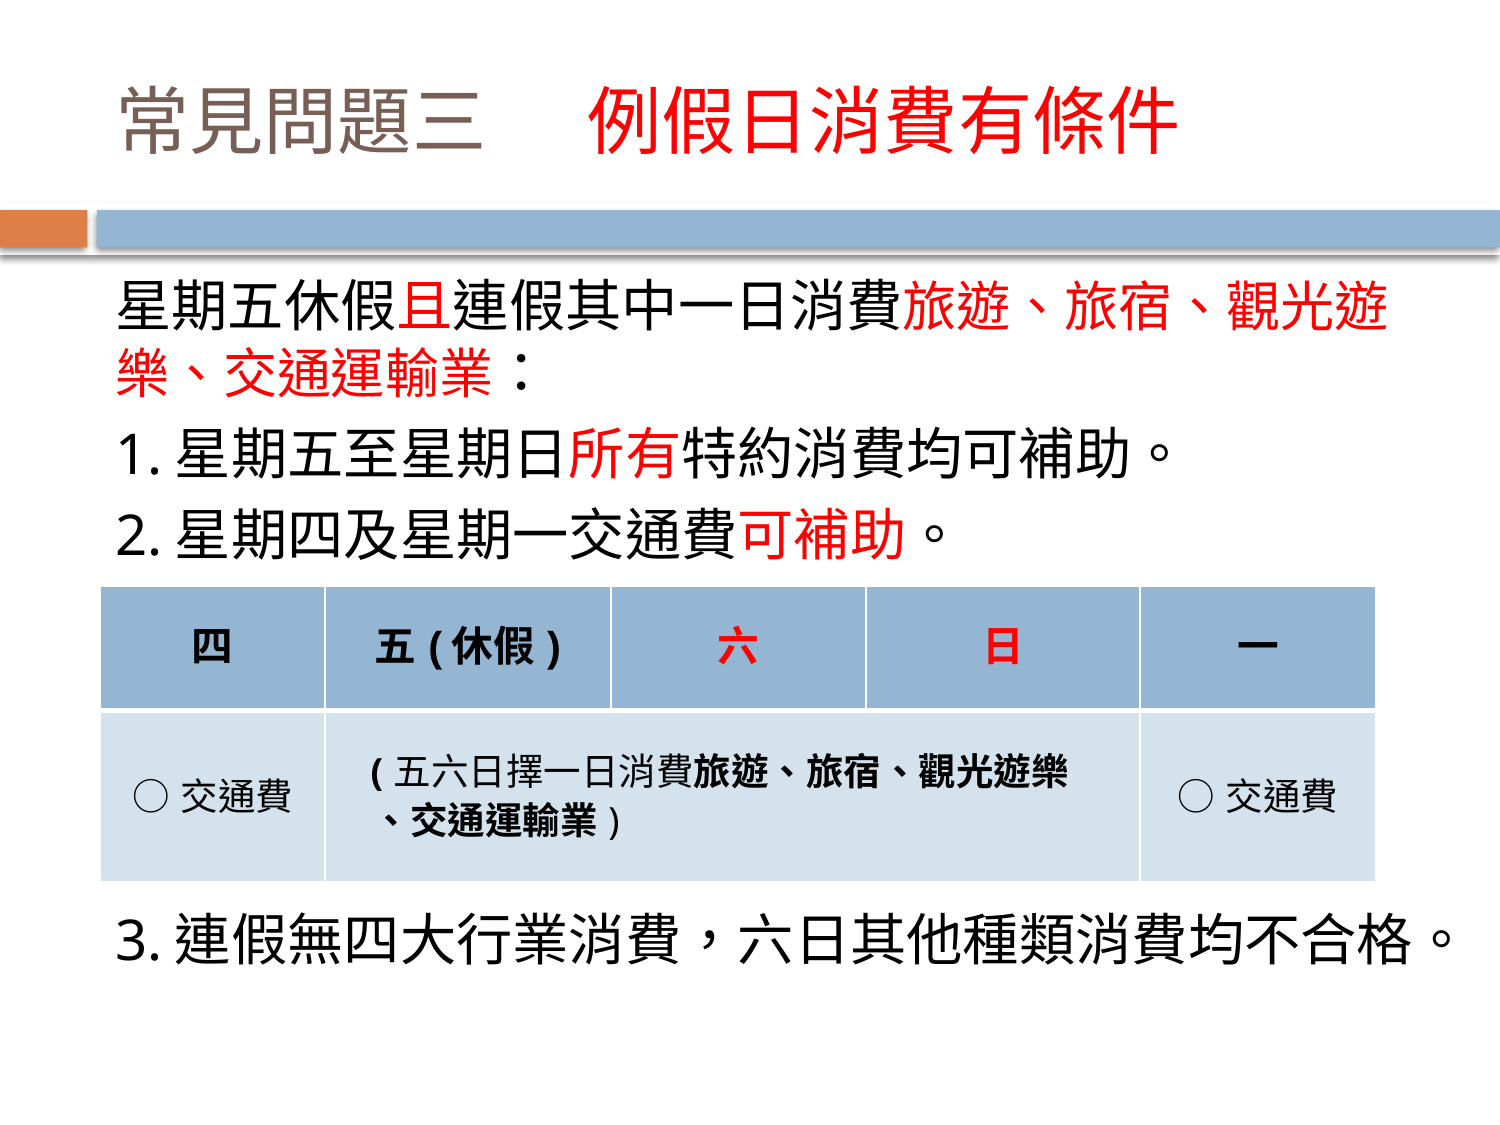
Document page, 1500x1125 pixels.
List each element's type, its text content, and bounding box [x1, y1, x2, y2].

title 常見問題三 例假日消費有條件 [100, 37, 1438, 200]
table_cell (五六日擇一日消費旅遊、旅宿、觀光遊樂 、交通運輸業) [326, 713, 1139, 881]
table_header 日 [867, 587, 1139, 708]
table_header 六 [612, 587, 865, 708]
table_cell ○交通費 [101, 713, 324, 881]
table_header 五(休假) [326, 587, 610, 708]
table_cell ○交通費 [1141, 713, 1375, 881]
list 星期五休假且連假其中一日消費旅遊、旅宿、觀光遊樂、交通運輸業： 1.星期五至星期日所有特約消費均可補助。 2.星期四及星期一交通費可補助。 3.連假無四大行業消費，六日其他種類消費均不合格。 [100, 262, 1438, 1000]
table_header 一 [1141, 587, 1375, 708]
table_header 四 [101, 587, 324, 708]
